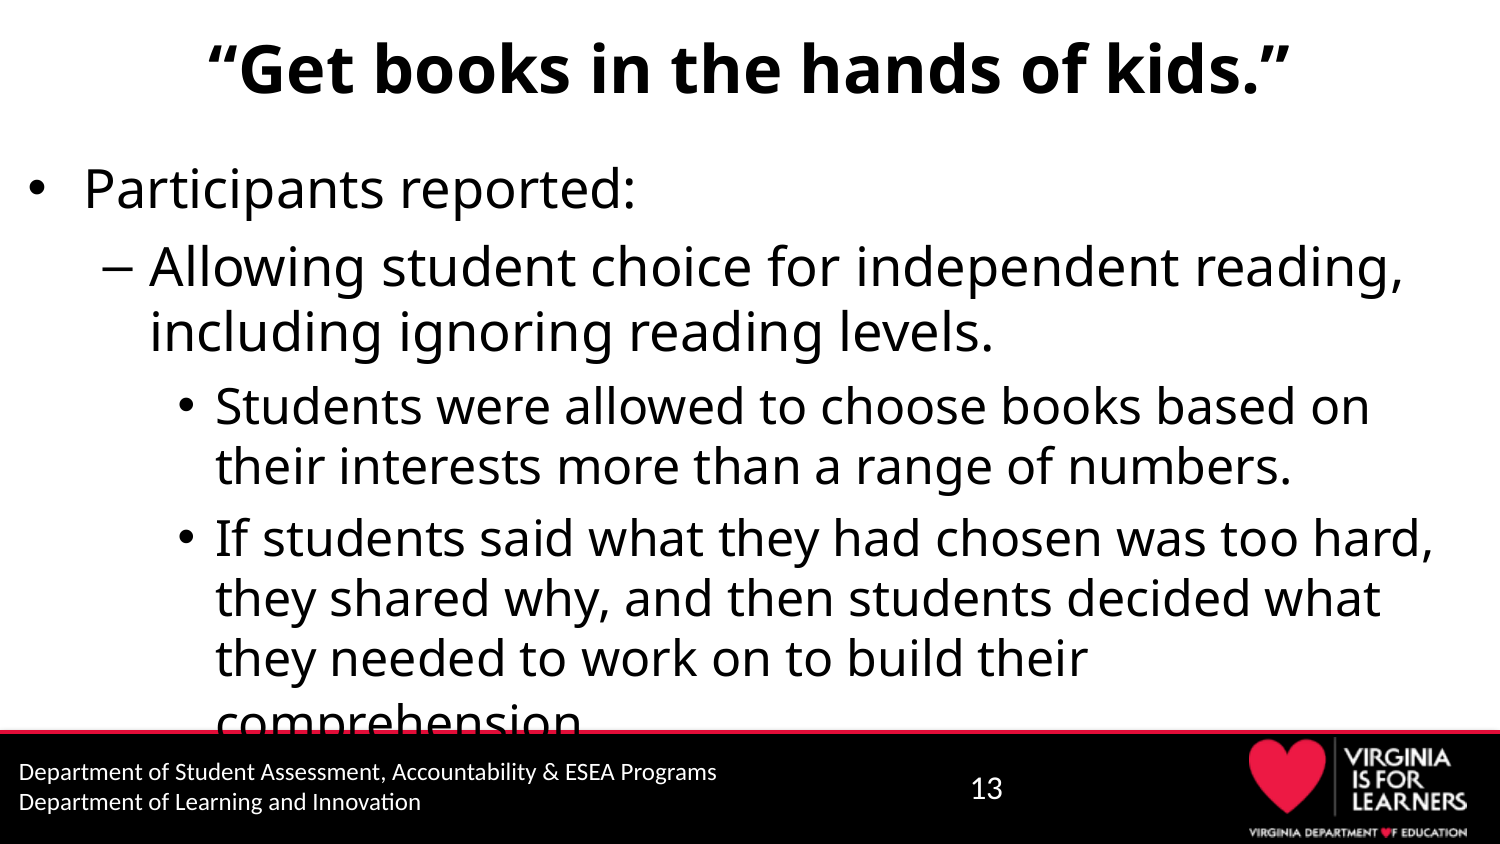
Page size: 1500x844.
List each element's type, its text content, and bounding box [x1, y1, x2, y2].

picture [1249, 737, 1467, 838]
title “Get books in the hands of kids.” [0, 0, 1500, 135]
list Participants reported: Allowing student choice for independent reading, including ignoring reading levels. Students were allowed to choose books based on their interests more than a range of numbers. If students said what they had chosen was too hard, they shared why, and then students decided what they needed to work on to build their comprehension. [12, 146, 1477, 710]
